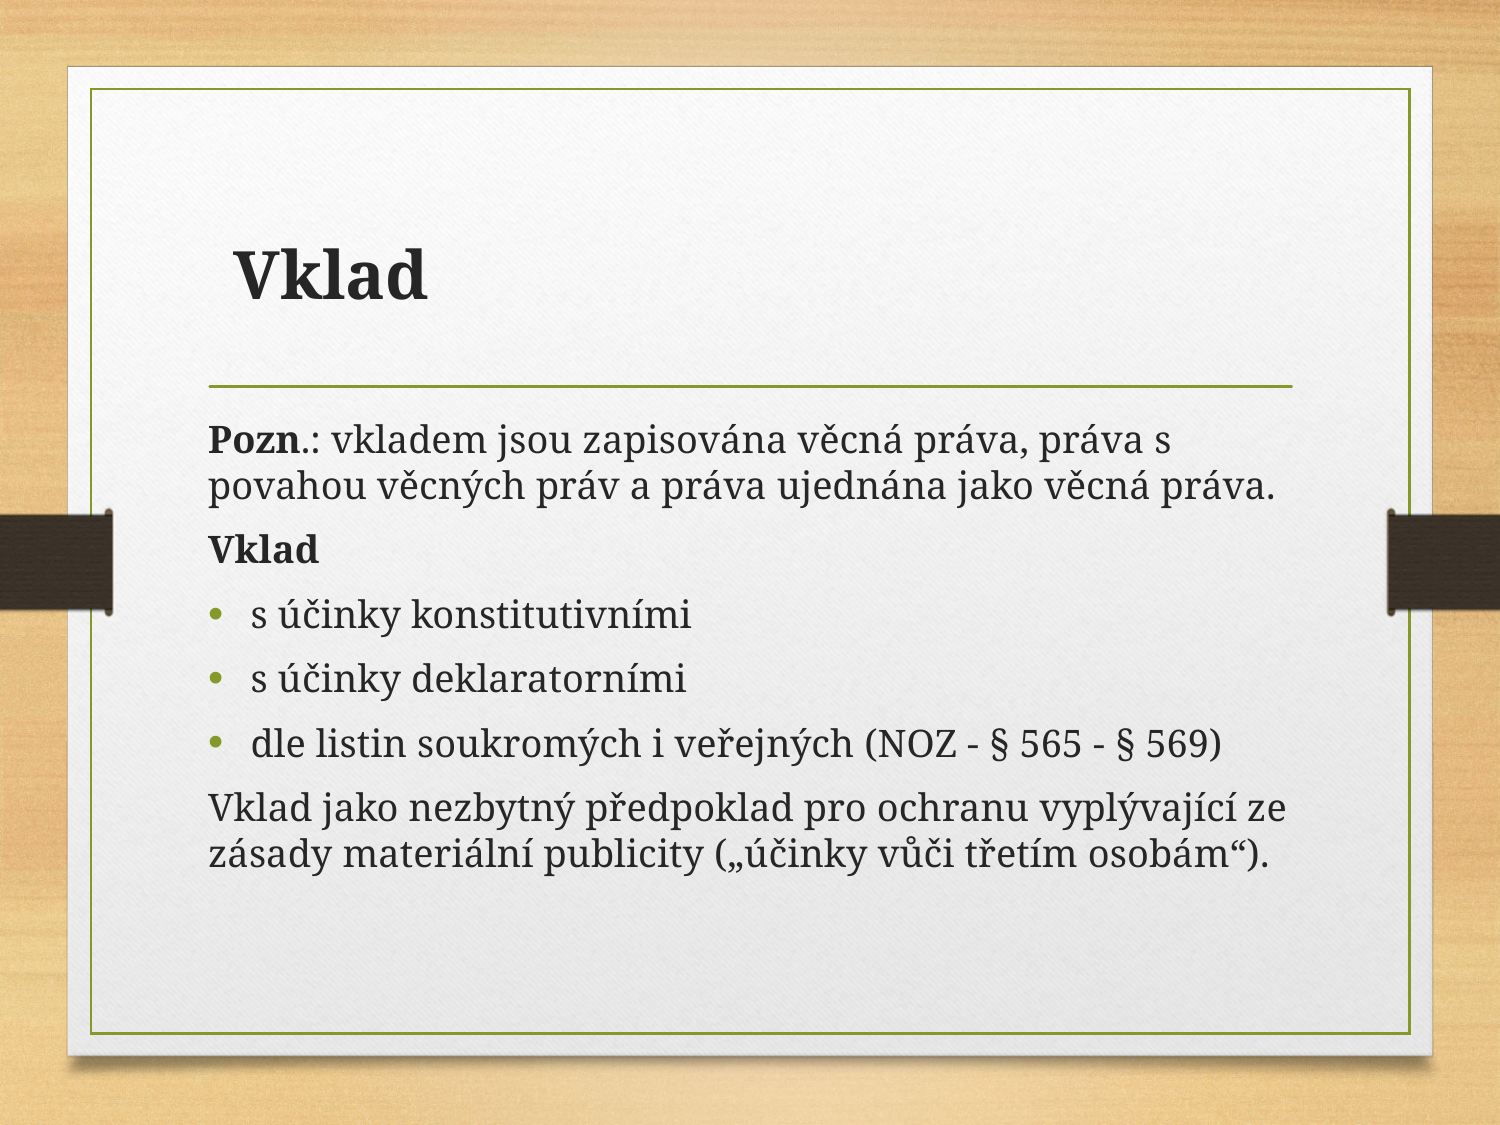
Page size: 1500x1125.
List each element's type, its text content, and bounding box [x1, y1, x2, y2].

title Vklad [218, 184, 1164, 362]
list Pozn.: vkladem jsou zapisována věcná práva, práva s povahou věcných práv a práva ujednána jako věcná práva. Vklad s účinky konstitutivními s účinky deklaratorními dle listin soukromých i veřejných (NOZ - § 565 - § 569) Vklad jako nezbytný předpoklad pro ochranu vyplývající ze zásady materiální publicity („účinky vůči třetím osobám“). [193, 408, 1309, 974]
picture [0, 0, 1500, 1125]
